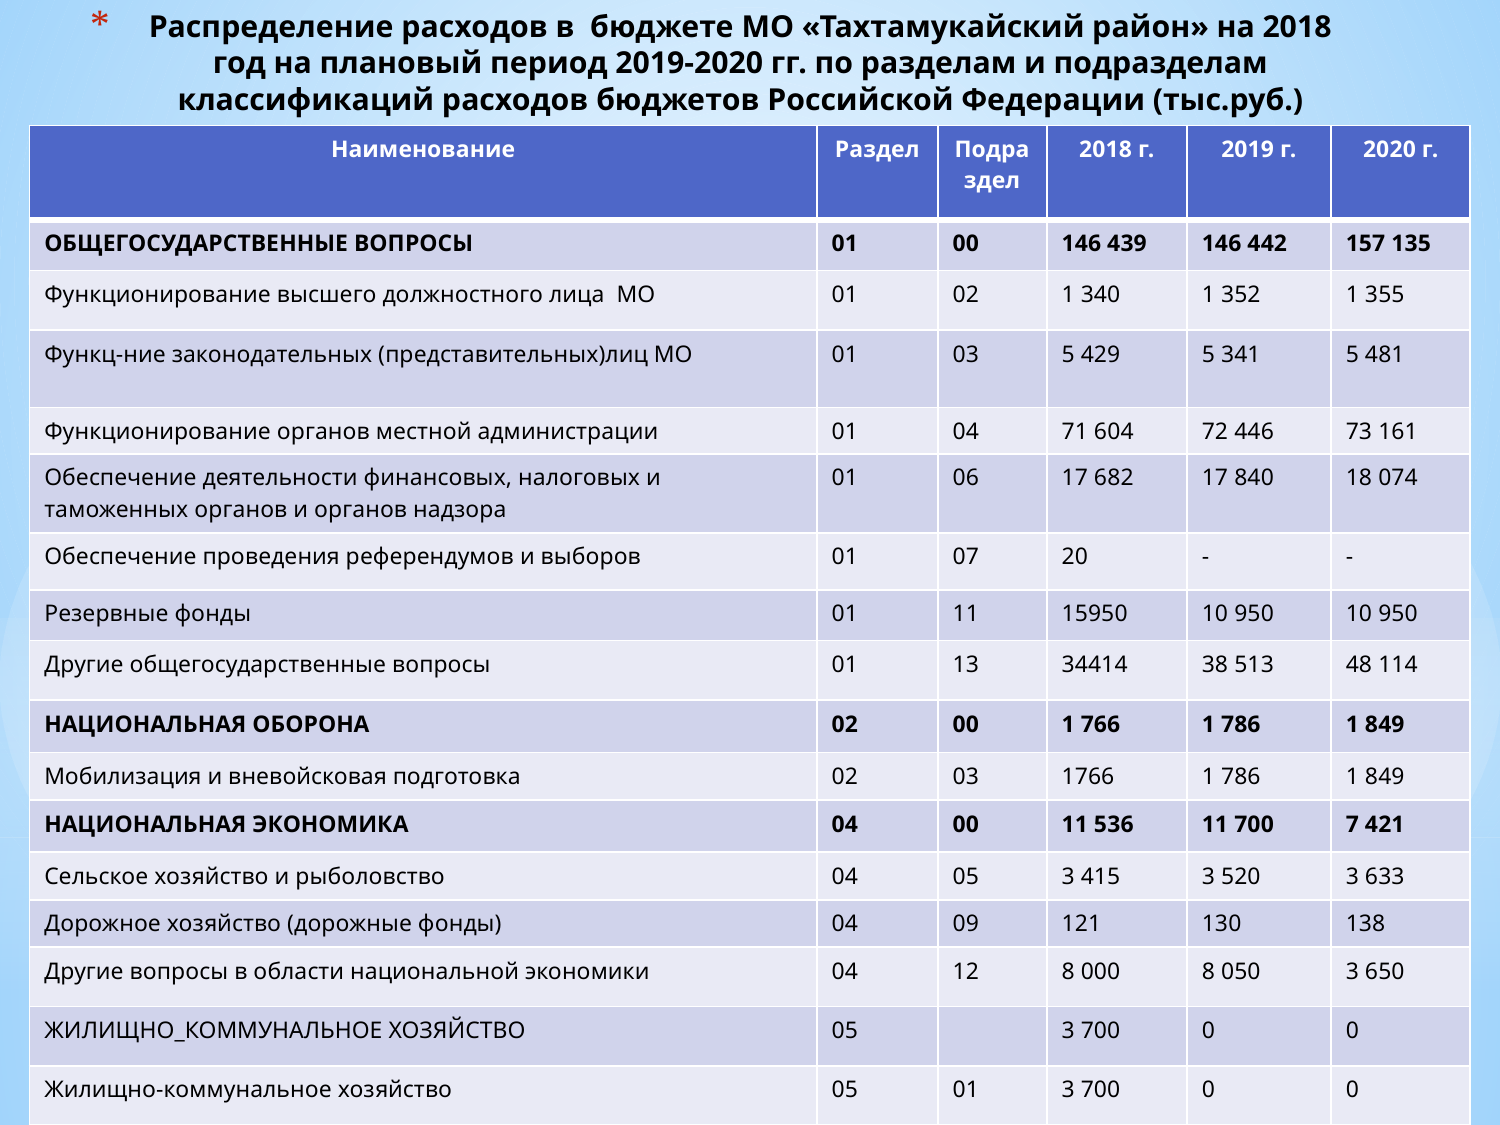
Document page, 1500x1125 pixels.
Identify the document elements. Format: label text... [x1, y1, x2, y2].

table_cell 02 [818, 753, 937, 799]
table_cell 11 536 [1048, 801, 1186, 851]
table_cell 0 [1188, 1067, 1330, 1124]
table_cell 12 [939, 948, 1046, 1006]
table_cell 06 [939, 455, 1046, 532]
table_cell Дорожное хозяйство (дорожные фонды) [30, 901, 816, 946]
table_cell 3 650 [1332, 948, 1469, 1006]
table_cell 01 [818, 591, 937, 640]
table_cell - [1332, 534, 1469, 589]
table_cell Резервные фонды [30, 591, 816, 640]
table_cell 17 840 [1188, 455, 1330, 532]
table_cell 5 429 [1048, 331, 1186, 407]
table_cell 11 [939, 591, 1046, 640]
table_cell 01 [939, 1067, 1046, 1124]
table_cell 3 700 [1048, 1067, 1186, 1124]
table_cell 04 [818, 948, 937, 1006]
table_cell 71 604 [1048, 408, 1186, 453]
table_cell 38 513 [1188, 641, 1330, 699]
table_cell 146 439 [1048, 223, 1186, 270]
table_cell 04 [939, 408, 1046, 453]
table_cell 3 520 [1188, 853, 1330, 899]
table_cell 20 [1048, 534, 1186, 589]
table_cell 01 [818, 455, 937, 532]
table_cell 0 [1188, 1007, 1330, 1065]
table_header 2019 г. [1188, 126, 1330, 217]
table_cell 0 [1332, 1067, 1469, 1124]
table_cell 5 341 [1188, 331, 1330, 407]
table_cell 48 114 [1332, 641, 1469, 699]
table_cell 04 [818, 801, 937, 851]
table_cell 00 [939, 701, 1046, 752]
table_cell 05 [818, 1007, 937, 1065]
table_cell 11 700 [1188, 801, 1330, 851]
table_cell Функционирование органов местной администрации [30, 408, 816, 453]
table_cell Функционирование высшего должностного лица МО [30, 271, 816, 329]
table_cell Жилищно-коммунальное хозяйство [30, 1067, 816, 1124]
table_cell 02 [939, 271, 1046, 329]
table_cell 09 [939, 901, 1046, 946]
table_cell 1766 [1048, 753, 1186, 799]
table_cell 3 633 [1332, 853, 1469, 899]
table_cell Сельское хозяйство и рыболовство [30, 853, 816, 899]
table_cell 04 [818, 853, 937, 899]
table_header Раздел [818, 126, 937, 217]
table_cell 1 849 [1332, 701, 1469, 752]
table_cell ЖИЛИЩНО_КОММУНАЛЬНОЕ ХОЗЯЙСТВО [30, 1007, 816, 1065]
table_cell 1 355 [1332, 271, 1469, 329]
table_cell 8 000 [1048, 948, 1186, 1006]
table_cell 04 [818, 901, 937, 946]
table_cell 01 [818, 223, 937, 270]
table_cell Функц-ние законодательных (представительных)лиц МО [30, 331, 816, 407]
table_cell 01 [818, 641, 937, 699]
table_cell 05 [939, 853, 1046, 899]
table_cell 0 [1332, 1007, 1469, 1065]
table_cell 73 161 [1332, 408, 1469, 453]
table_cell 03 [939, 753, 1046, 799]
table_cell 13 [939, 641, 1046, 699]
table_cell 1 352 [1188, 271, 1330, 329]
table_header Наименование [30, 126, 816, 217]
table_cell 138 [1332, 901, 1469, 946]
table_cell 3 700 [1048, 1007, 1186, 1065]
table_cell 18 074 [1332, 455, 1469, 532]
table_cell 02 [818, 701, 937, 752]
table_cell 01 [818, 271, 937, 329]
table_cell 03 [939, 331, 1046, 407]
table_cell 01 [818, 534, 937, 589]
table_cell 10 950 [1188, 591, 1330, 640]
table_cell 01 [818, 331, 937, 407]
table_cell 121 [1048, 901, 1186, 946]
table_cell 1 786 [1188, 753, 1330, 799]
table_cell 1 340 [1048, 271, 1186, 329]
table_cell [939, 1007, 1046, 1065]
table_cell 00 [939, 223, 1046, 270]
table_cell 07 [939, 534, 1046, 589]
table_header 2020 г. [1332, 126, 1469, 217]
table_cell Обеспечение деятельности финансовых, налоговых и таможенных органов и органов надзора [30, 455, 816, 532]
table_header Подраздел [939, 126, 1046, 217]
table_cell Другие вопросы в области национальной экономики [30, 948, 816, 1006]
table_cell 34414 [1048, 641, 1186, 699]
table_cell 157 135 [1332, 223, 1469, 270]
title Распределение расходов в бюджете МО «Тахтамукайский район» на 2018 год на плановый период 2019-2020 гг. по разделам и подразделам классификаций расходов бюджетов Российской Федерации (тыс.руб.) [75, 0, 1353, 125]
table_cell ОБЩЕГОСУДАРСТВЕННЫЕ ВОПРОСЫ [30, 223, 816, 270]
table_cell НАЦИОНАЛЬНАЯ ЭКОНОМИКА [30, 801, 816, 851]
table_cell 1 766 [1048, 701, 1186, 752]
table_cell Обеспечение проведения референдумов и выборов [30, 534, 816, 589]
table_cell - [1188, 534, 1330, 589]
table_cell 7 421 [1332, 801, 1469, 851]
table_cell 1 849 [1332, 753, 1469, 799]
table_cell 01 [818, 408, 937, 453]
table_cell 05 [818, 1067, 937, 1124]
table_cell Мобилизация и вневойсковая подготовка [30, 753, 816, 799]
table_header 2018 г. [1048, 126, 1186, 217]
table_cell 1 786 [1188, 701, 1330, 752]
table_cell 10 950 [1332, 591, 1469, 640]
table_cell 8 050 [1188, 948, 1330, 1006]
table_cell Другие общегосударственные вопросы [30, 641, 816, 699]
table_cell 72 446 [1188, 408, 1330, 453]
table_cell 146 442 [1188, 223, 1330, 270]
table_cell 3 415 [1048, 853, 1186, 899]
table_cell 00 [939, 801, 1046, 851]
table_cell 130 [1188, 901, 1330, 946]
table_cell 15950 [1048, 591, 1186, 640]
table_cell 17 682 [1048, 455, 1186, 532]
table_cell НАЦИОНАЛЬНАЯ ОБОРОНА [30, 701, 816, 752]
table_cell 5 481 [1332, 331, 1469, 407]
